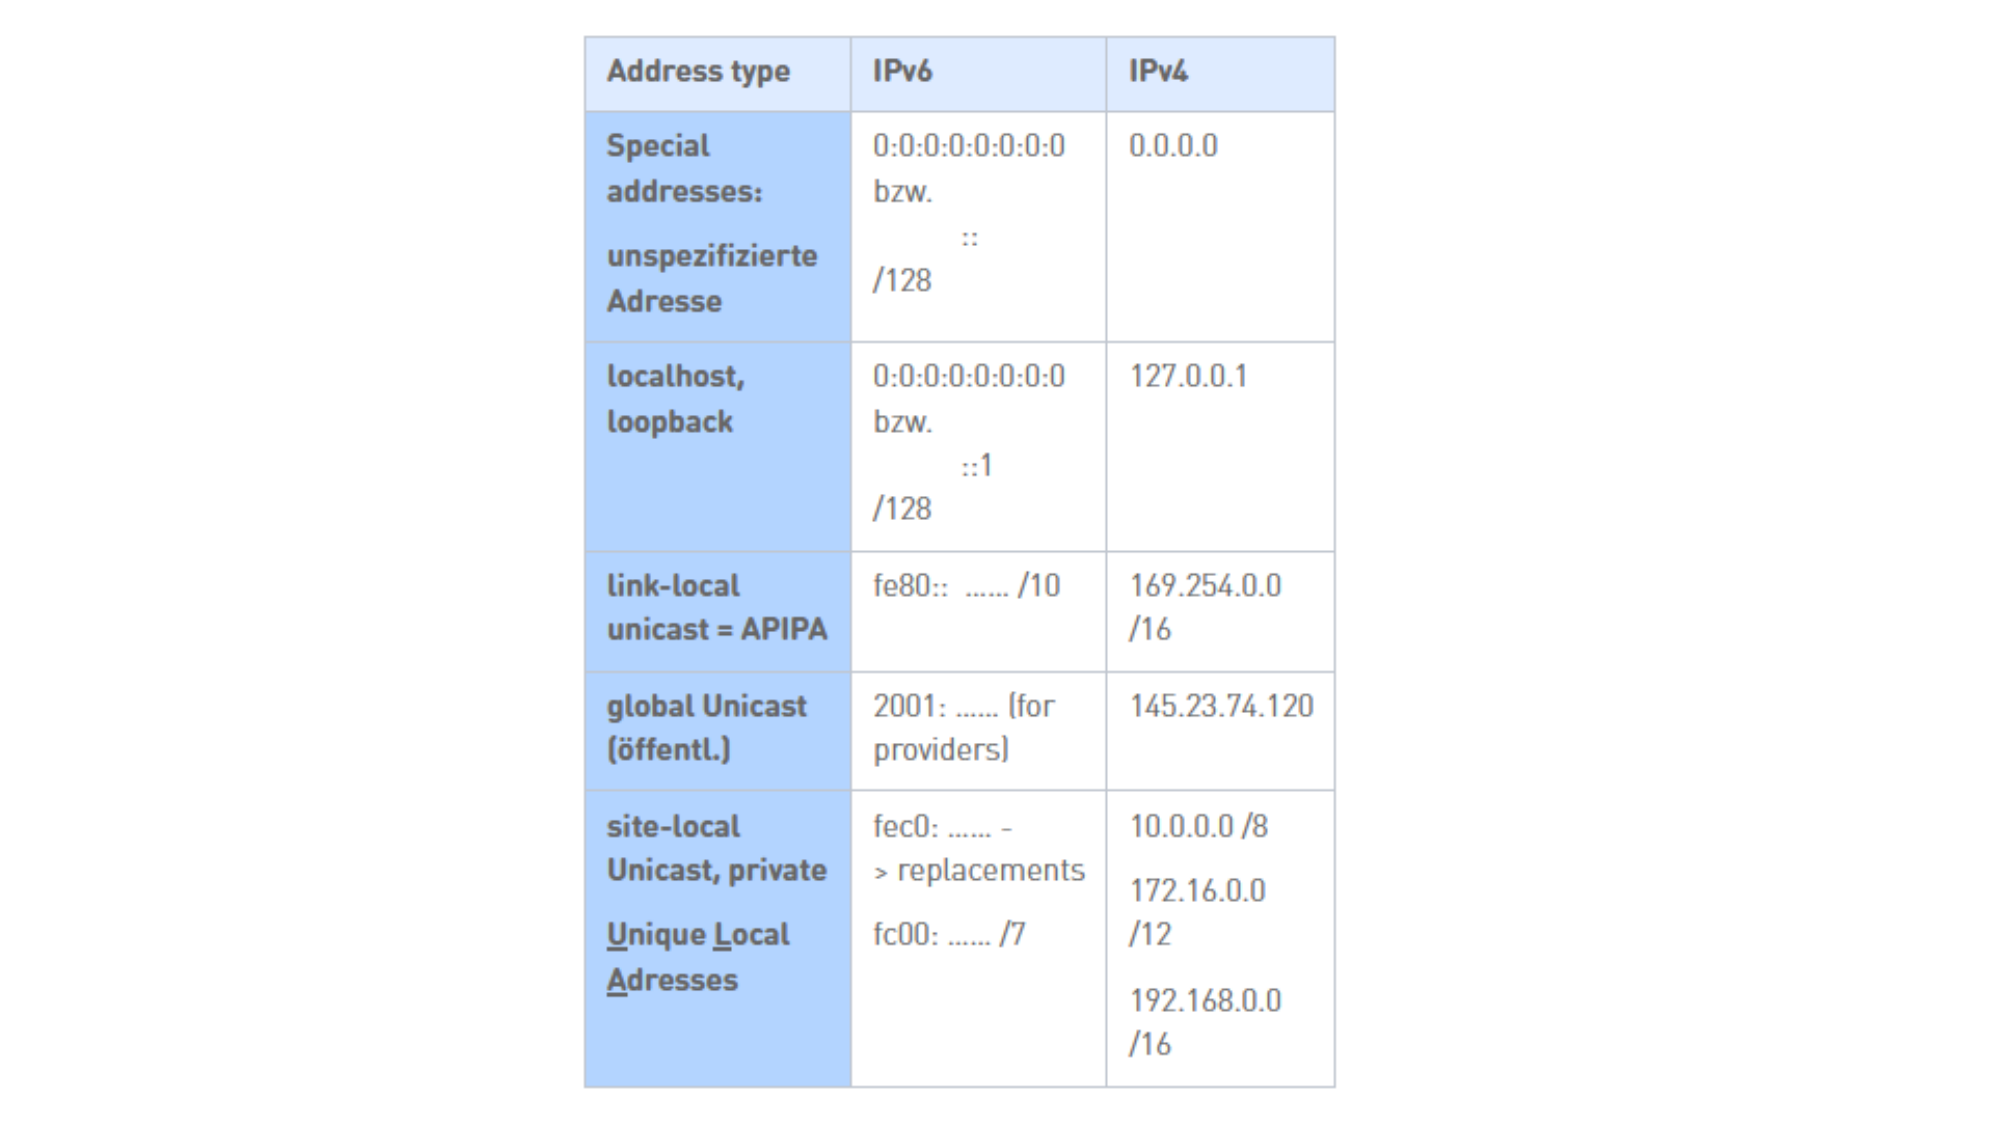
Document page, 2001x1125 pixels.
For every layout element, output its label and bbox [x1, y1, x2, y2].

picture [570, 26, 1351, 1099]
